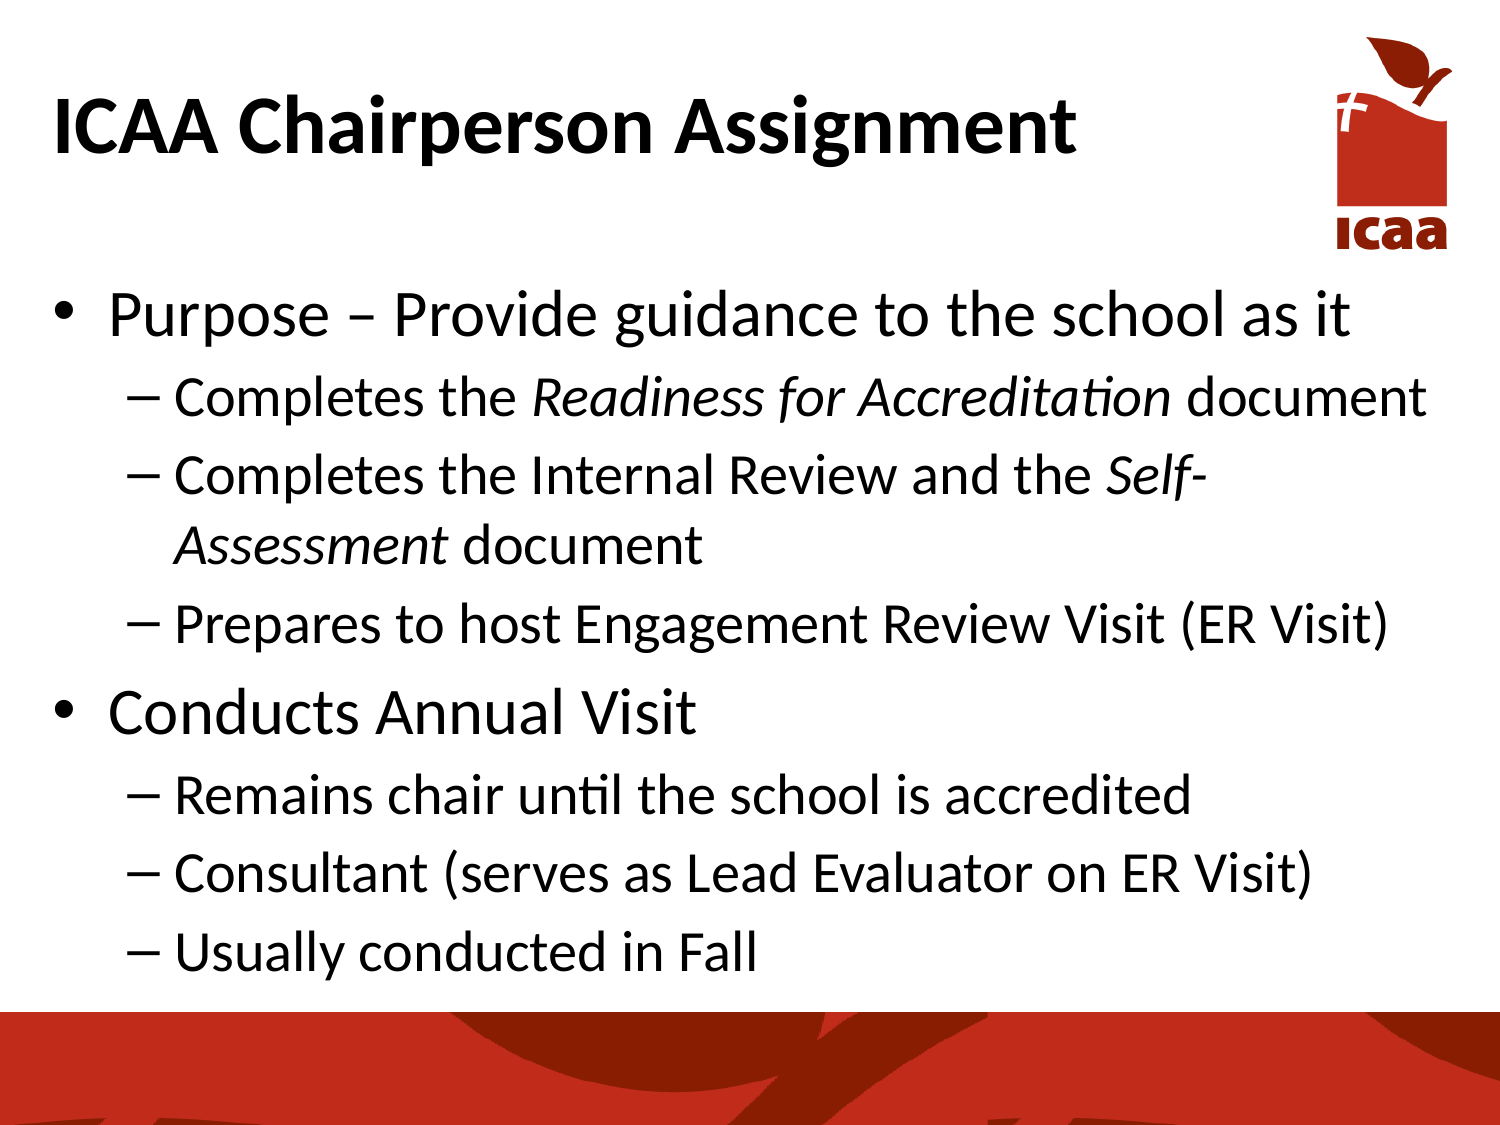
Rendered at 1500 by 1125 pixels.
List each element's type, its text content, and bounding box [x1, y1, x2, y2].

text_box Purpose – Provide guidance to the school as it Completes the Readiness for Accreditation document Completes the Internal Review and the Self-Assessment document Prepares to host Engagement Review Visit (ER Visit) Conducts Annual Visit Remains chair until the school is accredited Consultant (serves as Lead Evaluator on ER Visit) Usually conducted in Fall [37, 262, 1452, 999]
text_box ICAA Chairperson Assignment [37, 62, 1327, 238]
picture [1337, 37, 1452, 251]
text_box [0, 1012, 1500, 1125]
